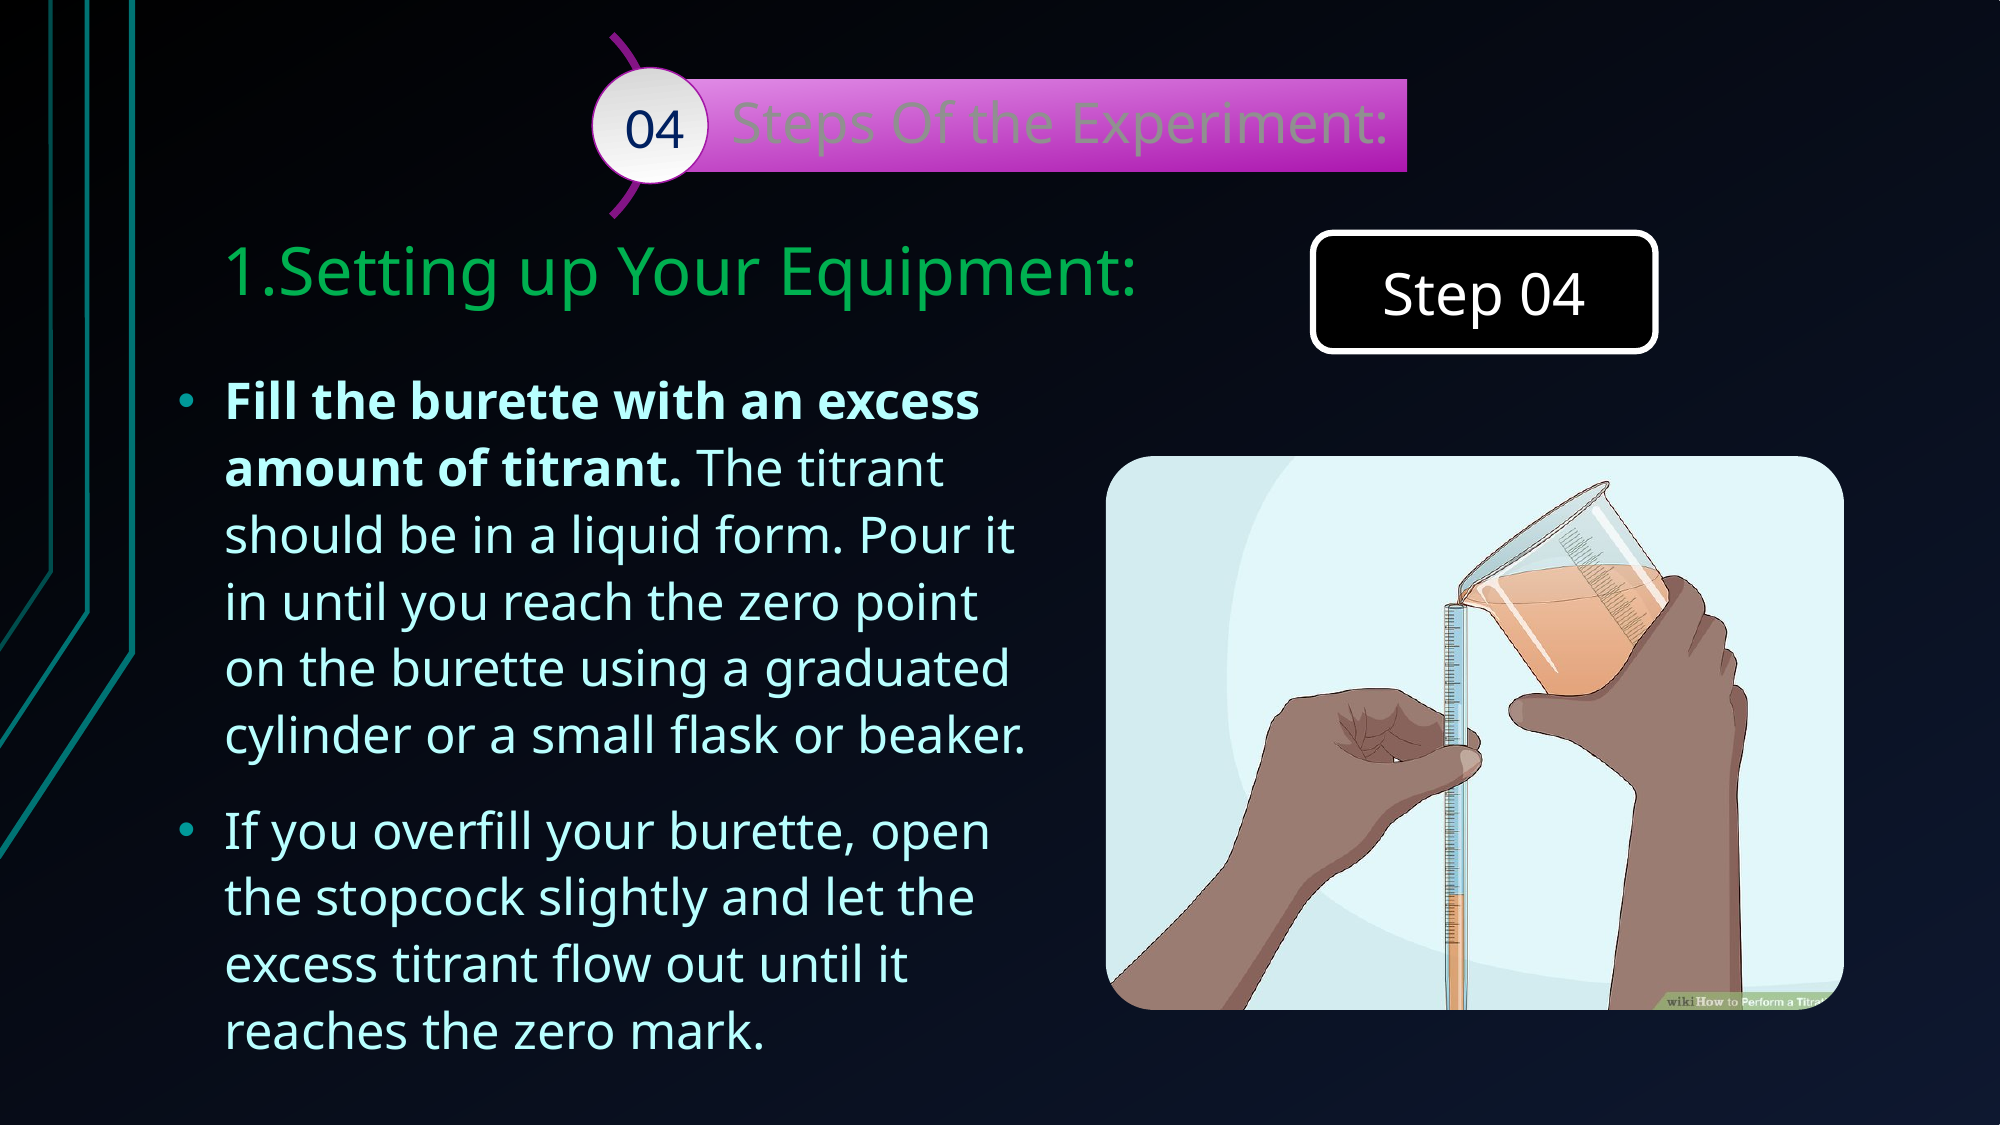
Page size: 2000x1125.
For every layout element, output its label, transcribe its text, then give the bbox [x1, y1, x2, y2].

text_box Step 04 [1309, 229, 1659, 355]
text_box Fill the burette with an excess amount of titrant. The titrant should be in a liquid form. Pour it in until you reach the zero point on the burette using a graduated cylinder or a small flask or beaker. If you overfill your burette, open the stopcock slightly and let the excess titrant flow out until it reaches the zero mark. [157, 353, 1056, 1086]
text_box Setting up Your Equipment: [132, 215, 1155, 316]
picture [1105, 455, 1845, 1011]
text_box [591, 30, 1408, 221]
text_box [1035, 243, 1934, 976]
